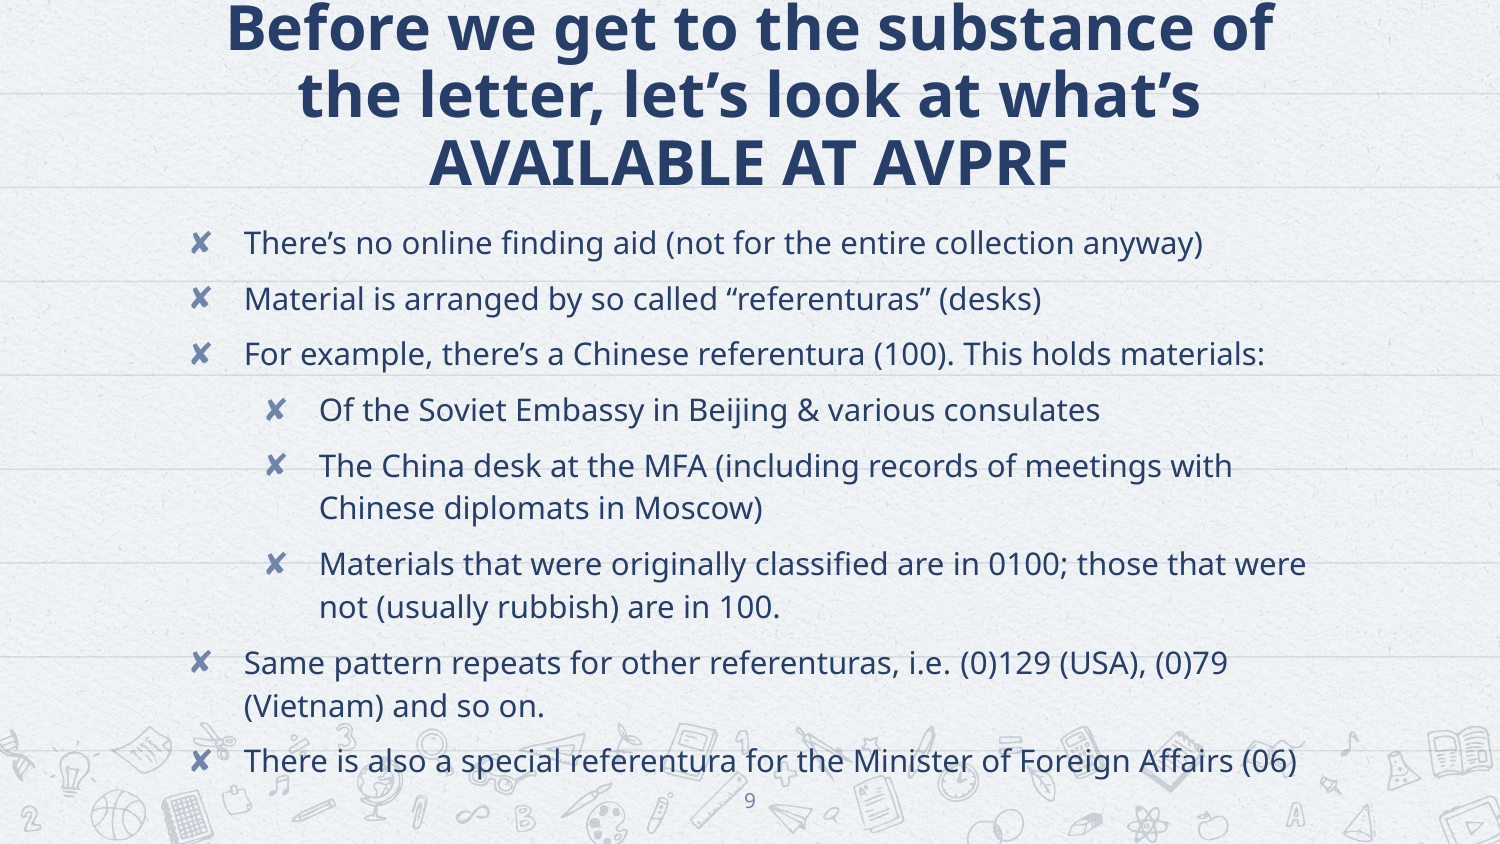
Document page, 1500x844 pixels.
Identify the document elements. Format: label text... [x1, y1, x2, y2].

picture [0, 0, 1500, 844]
slide_number 9 [705, 779, 795, 825]
list There’s no online finding aid (not for the entire collection anyway) Material is arranged by so called “referenturas” (desks) For example, there’s a Chinese referentura (100). This holds materials: Of the Soviet Embassy in Beijing & various consulates The China desk at the MFA (including records of meetings with Chinese diplomats in Moscow) Materials that were originally classified are in 0100; those that were not (usually rubbish) are in 100. Same pattern repeats for other referenturas, i.e. (0)129 (USA), (0)79 (Vietnam) and so on. There is also a special referentura for the Minister of Foreign Affairs (06) [168, 217, 1332, 658]
title Before we get to the substance of the letter, let’s look at what’s AVAILABLE AT AVPRF [168, 108, 1332, 199]
